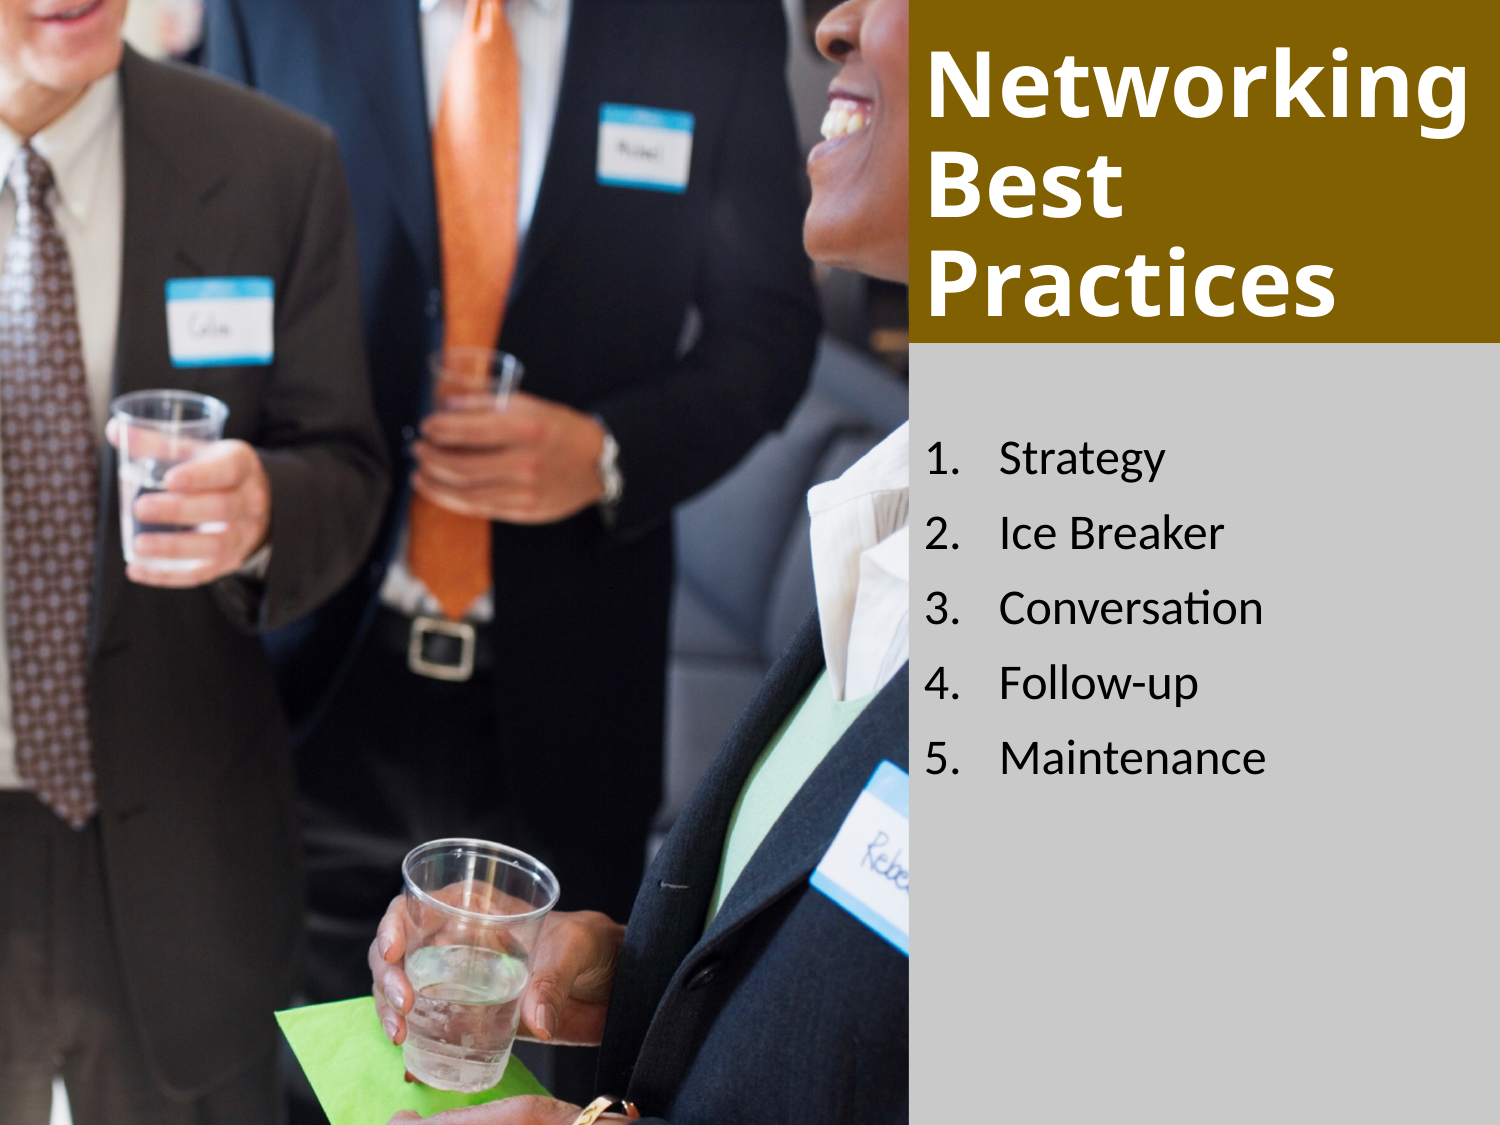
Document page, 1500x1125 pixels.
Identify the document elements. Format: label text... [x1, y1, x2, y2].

title Networking Best Practices [909, 0, 1500, 343]
picture [0, 0, 909, 1125]
list Strategy Ice Breaker Conversation Follow-up Maintenance [909, 343, 1500, 1125]
